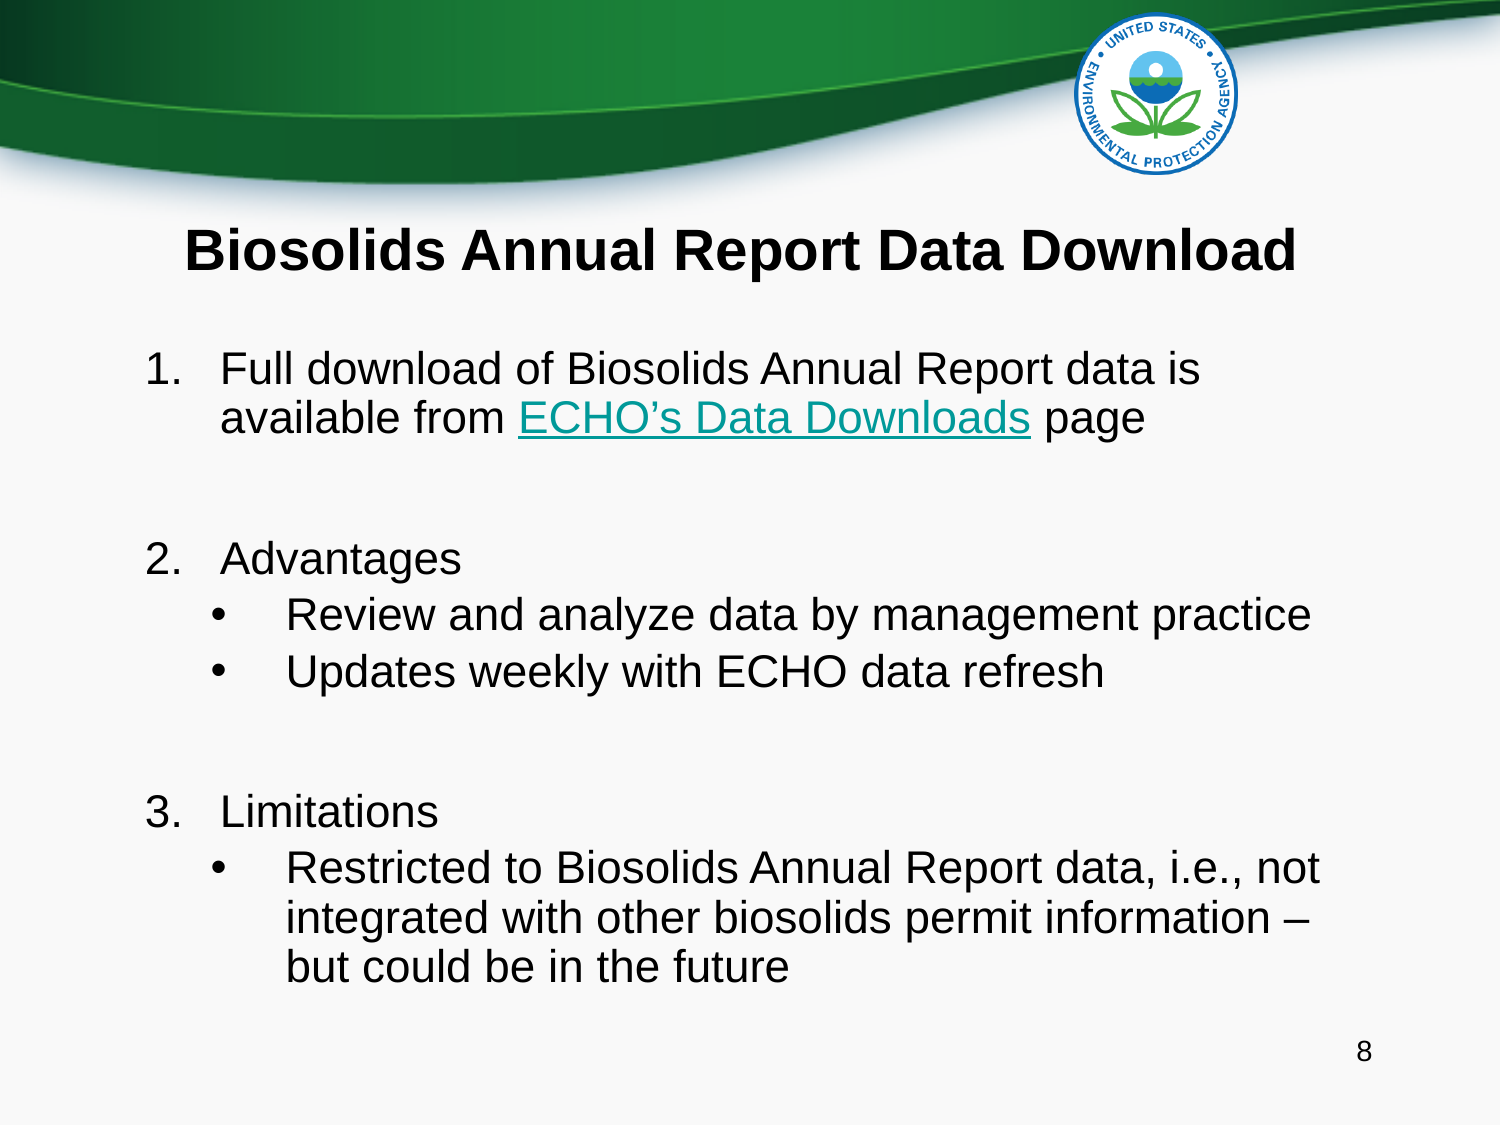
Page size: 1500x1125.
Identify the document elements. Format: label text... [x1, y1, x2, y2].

list Full download of Biosolids Annual Report data is available from ECHO’s Data Downloads page Advantages Review and analyze data by management practice Updates weekly with ECHO data refresh Limitations Restricted to Biosolids Annual Report data, i.e., not integrated with other biosolids permit information – but could be in the future [74, 337, 1401, 1026]
picture [0, 0, 1500, 1125]
title Biosolids Annual Report Data Download [112, 204, 1388, 305]
slide_number 8 [1287, 1024, 1388, 1101]
